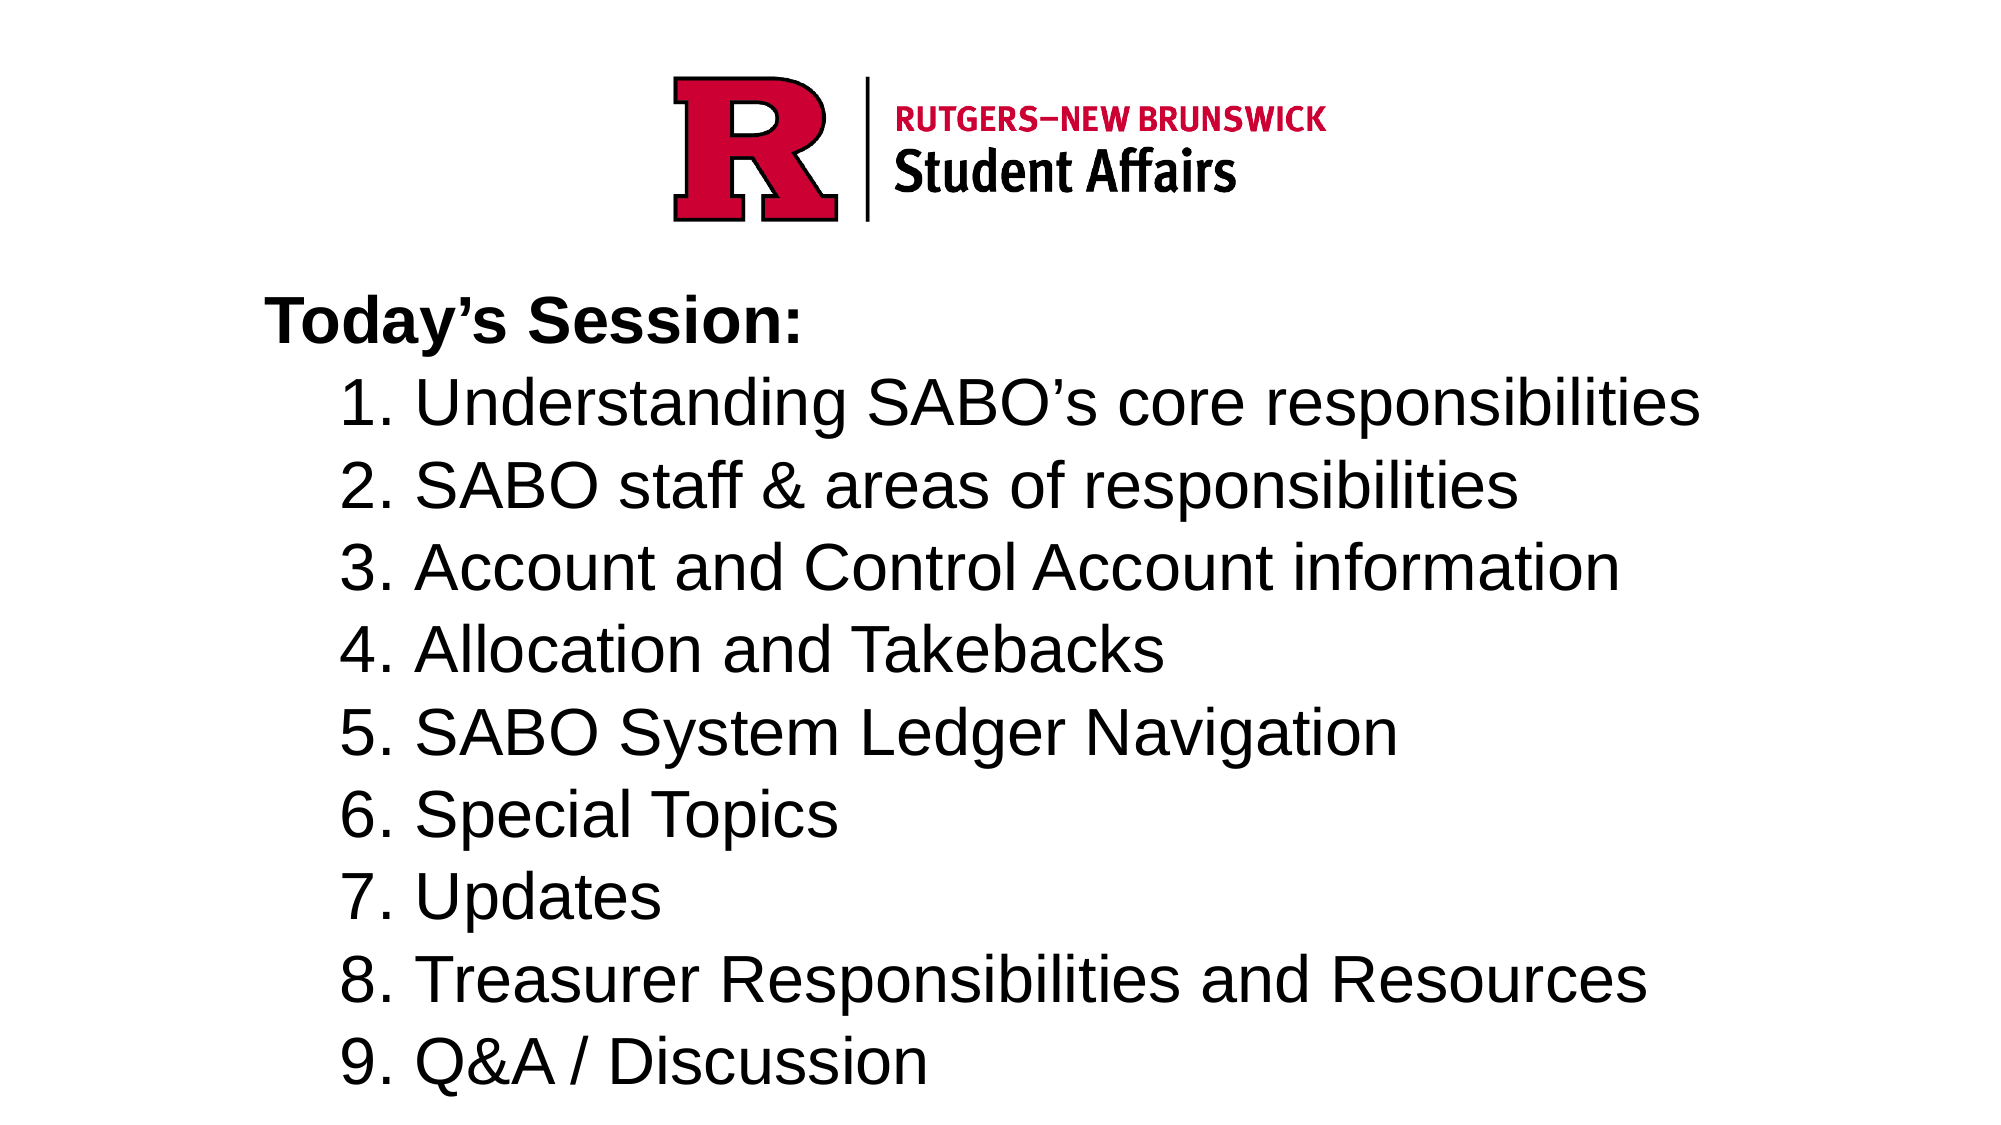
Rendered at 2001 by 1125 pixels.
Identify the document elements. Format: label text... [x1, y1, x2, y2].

subtitle Today’s Session: Understanding SABO’s core responsibilities SABO staff & areas of responsibilities Account and Control Account information Allocation and Takebacks SABO System Ledger Navigation Special Topics Updates Treasurer Responsibilities and Resources Q&A / Discussion [249, 278, 1750, 1125]
picture [673, 76, 1327, 222]
